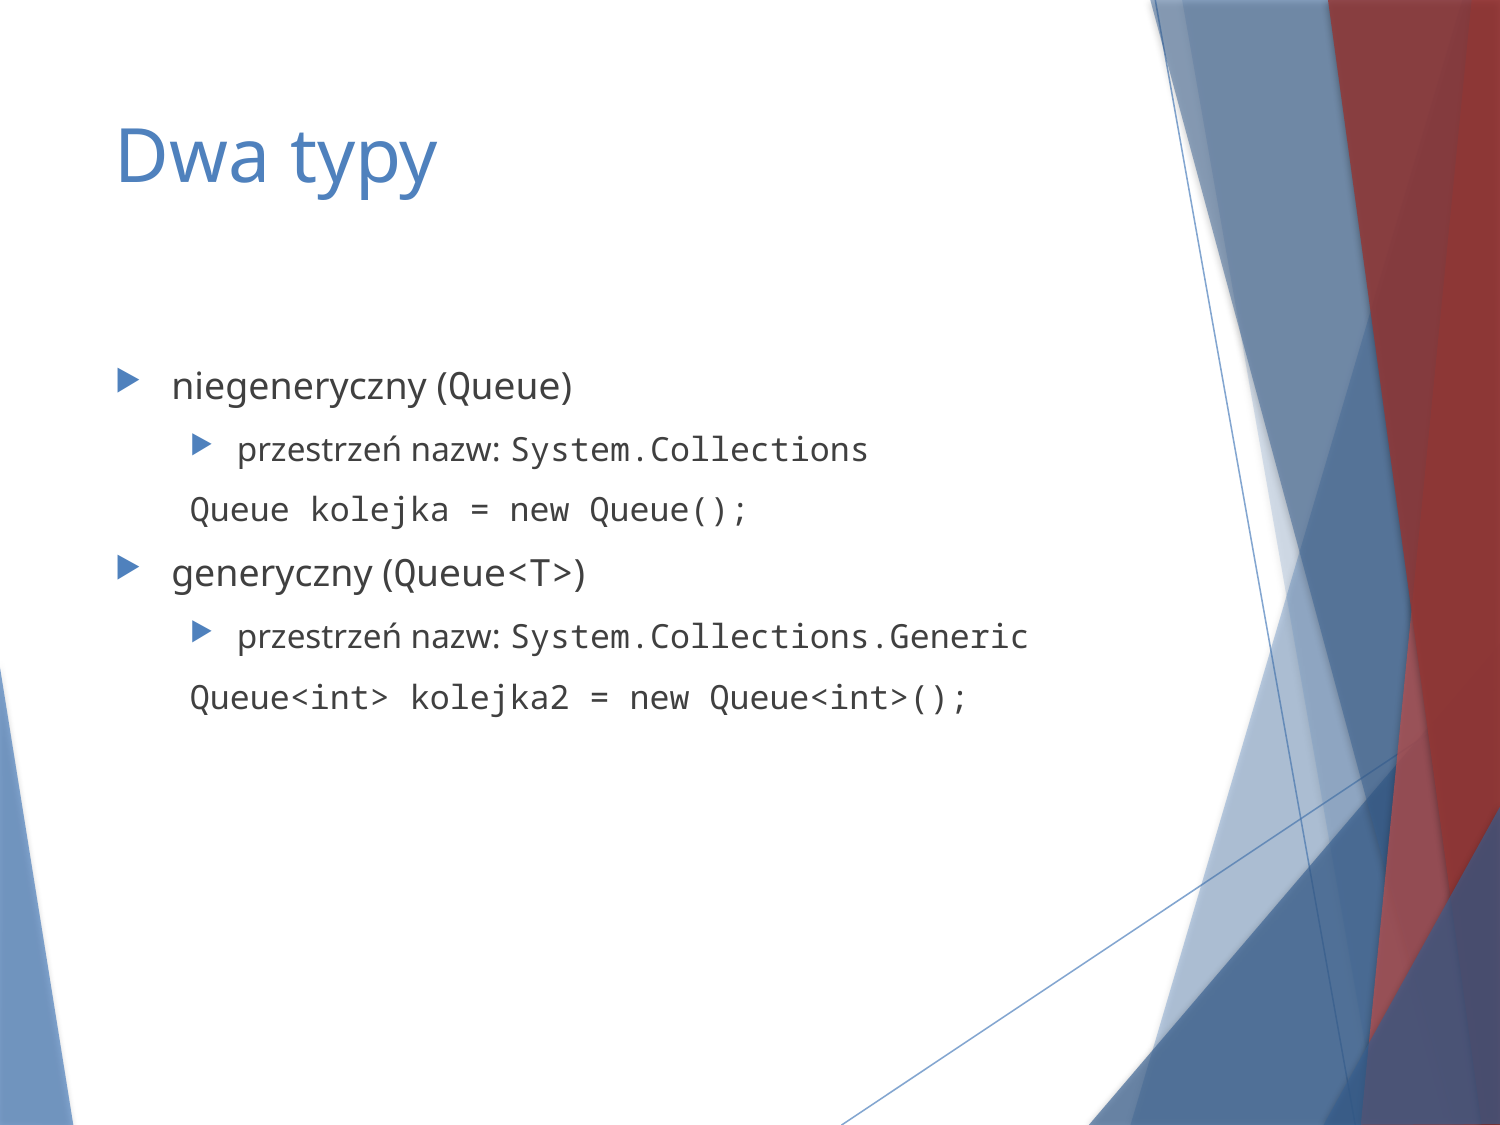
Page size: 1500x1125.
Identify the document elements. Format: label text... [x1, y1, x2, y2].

list niegeneryczny (Queue) przestrzeń nazw: System.Collections Queue kolejka = new Queue(); generyczny (Queue<T>) przestrzeń nazw: System.Collections.Generic Queue<int> kolejka2 = new Queue<int>(); [99, 354, 1142, 992]
title Dwa typy [99, 99, 1142, 317]
